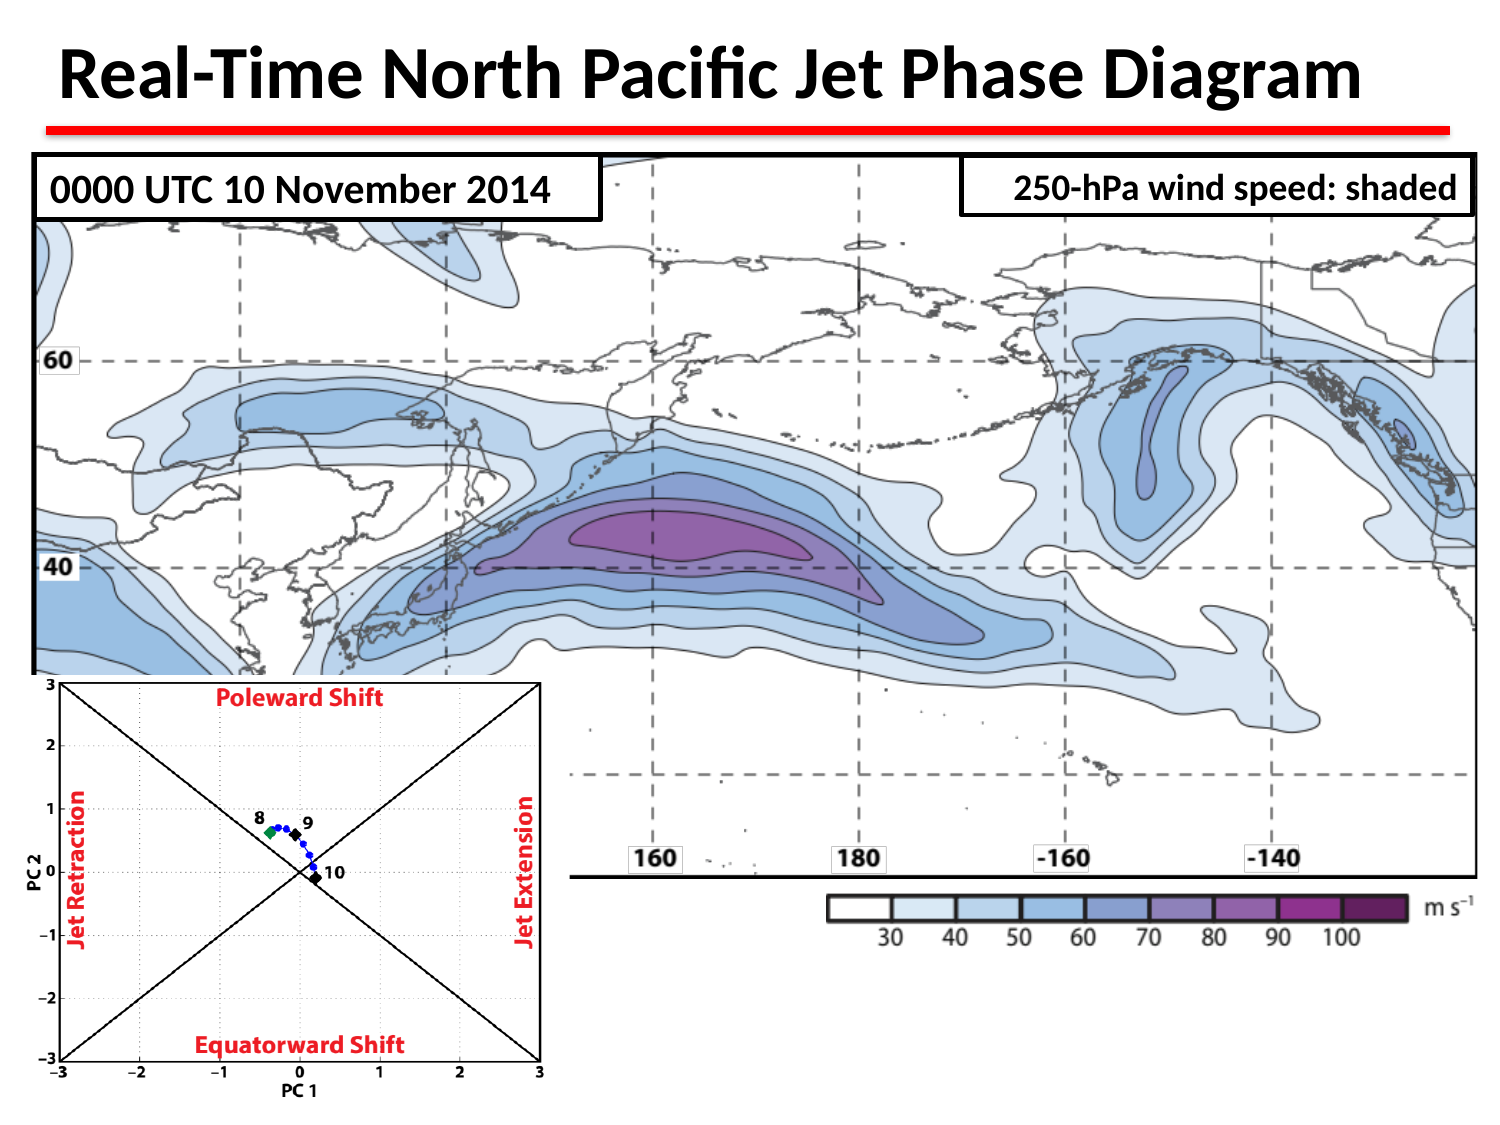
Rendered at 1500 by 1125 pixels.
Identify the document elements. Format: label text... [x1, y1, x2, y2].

picture [17, 152, 1478, 1107]
picture [825, 884, 1483, 958]
text_box Real-Time North Pacific Jet Phase Diagram [43, 15, 1458, 121]
